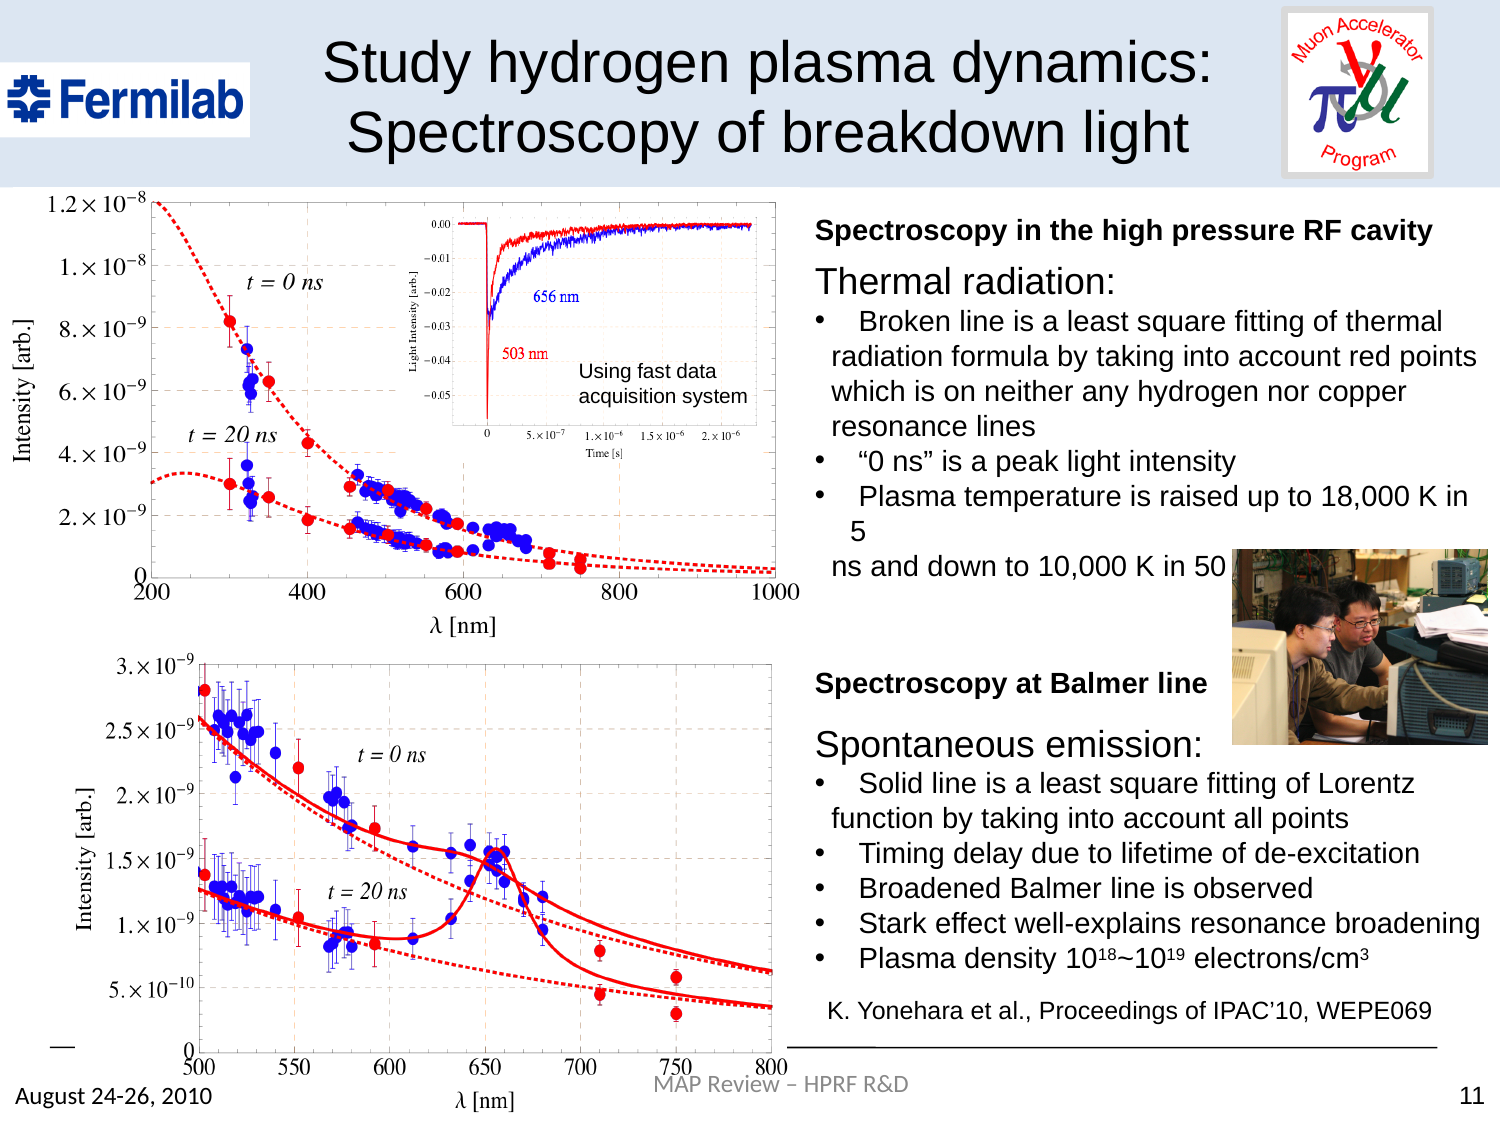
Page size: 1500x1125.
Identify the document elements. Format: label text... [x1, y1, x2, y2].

picture [6, 73, 244, 124]
footer MAP Review – HPRF R&D [791, 1052, 1050, 1113]
text_box K. Yonehara et al., Proceedings of IPAC’10, WEPE069 [812, 987, 1461, 1033]
title Study hydrogen plasma dynamics: Spectroscopy of breakdown light [249, 0, 1288, 188]
text_box Spectroscopy at Balmer line [799, 656, 1227, 707]
picture [1232, 549, 1488, 745]
picture [1288, 13, 1428, 172]
text_box Thermal radiation: Broken line is a least square fitting of thermal radiation formula by taking into account red points which is on neither any hydrogen nor copper resonance lines “0 ns” is a peak light intensity Plasma temperature is raised up to 18,000 K in 5 ns and down to 10,000 K in 50 ns [804, 249, 1500, 590]
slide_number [0, 1065, 350, 1125]
picture [12, 187, 801, 638]
text_box Spontaneous emission: Solid line is a least square fitting of Lorentz function by taking into account all points Timing delay due to lifetime of de-excitation Broadened Balmer line is observed Stark effect well-explains resonance broadening Plasma density 1018~1019 electrons/cm3 [800, 712, 1500, 982]
text_box Spectroscopy in the high pressure RF cavity [804, 203, 1463, 249]
picture [74, 649, 788, 1113]
text_box 11 [1149, 1065, 1500, 1125]
